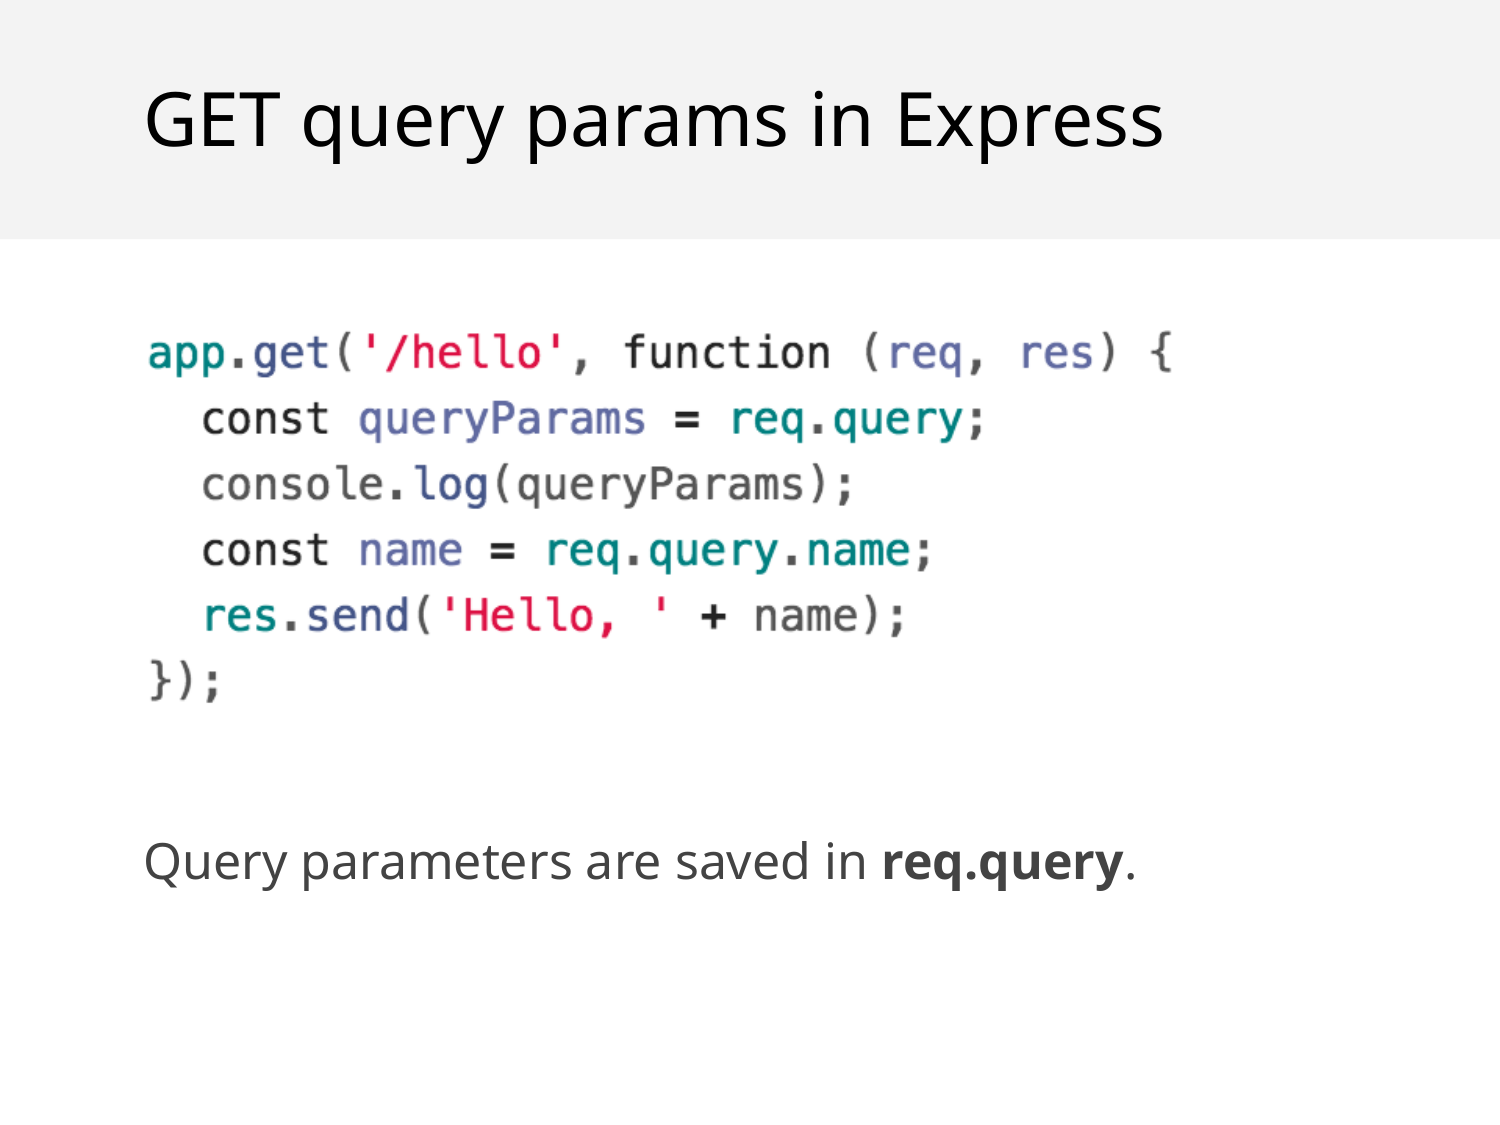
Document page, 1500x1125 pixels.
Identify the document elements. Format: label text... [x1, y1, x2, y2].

picture [116, 315, 1201, 751]
text_box Query parameters are saved in req.query. [128, 805, 1372, 1046]
text_box GET query params in Express [128, 56, 1372, 183]
